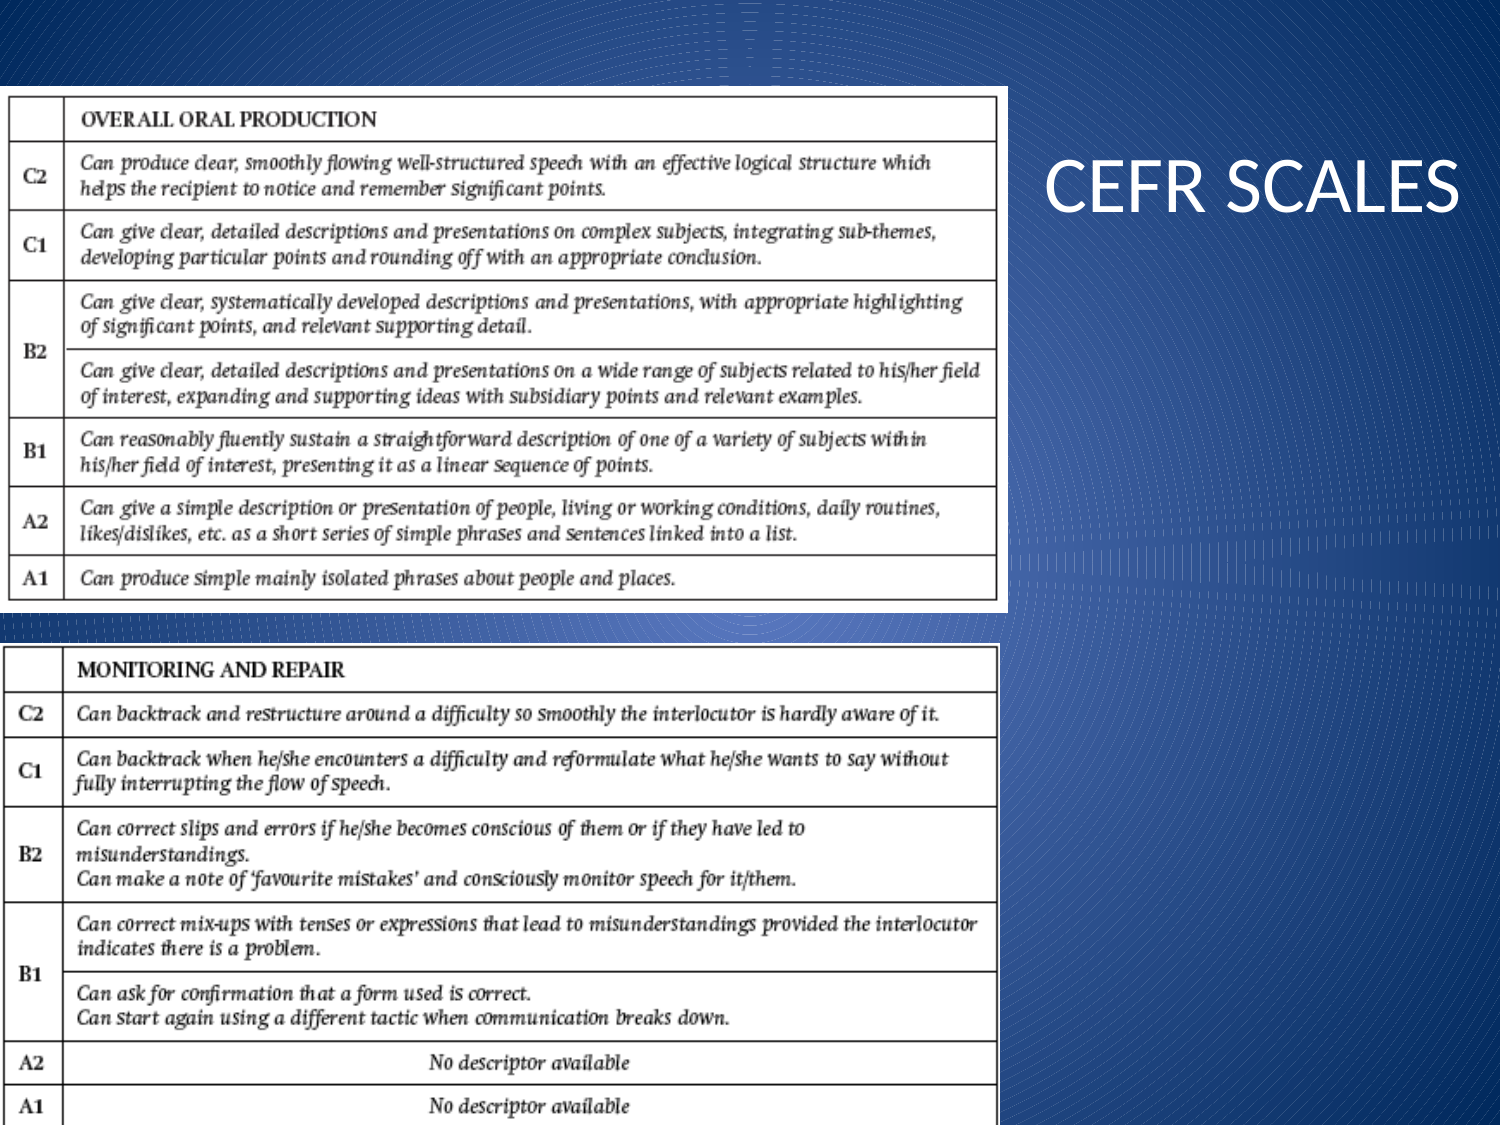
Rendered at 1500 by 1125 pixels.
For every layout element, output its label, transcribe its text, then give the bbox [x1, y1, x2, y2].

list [0, 620, 1001, 1125]
picture [0, 86, 1008, 613]
title CEFR SCALES [1008, 86, 1500, 275]
